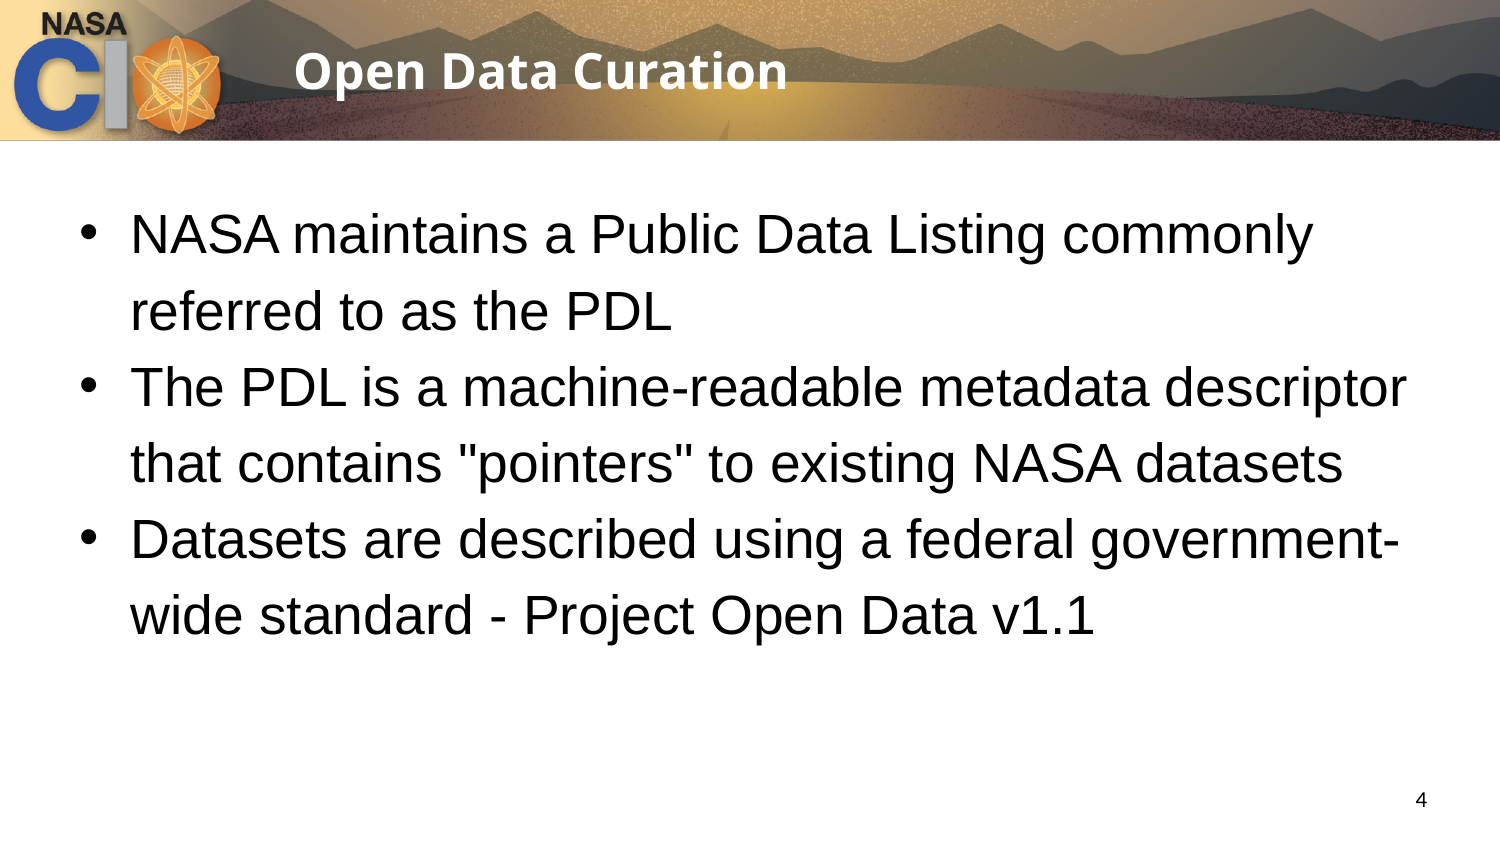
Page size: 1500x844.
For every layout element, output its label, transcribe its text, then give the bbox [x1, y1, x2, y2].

list NASA maintains a Public Data Listing commonly referred to as the PDL The PDL is a machine-readable metadata descriptor that contains "pointers" to existing NASA datasets Datasets are described using a federal government-wide standard - Project Open Data v1.1 [44, 183, 1456, 812]
picture [0, 0, 1500, 844]
title Open Data Curation [282, 41, 1484, 133]
